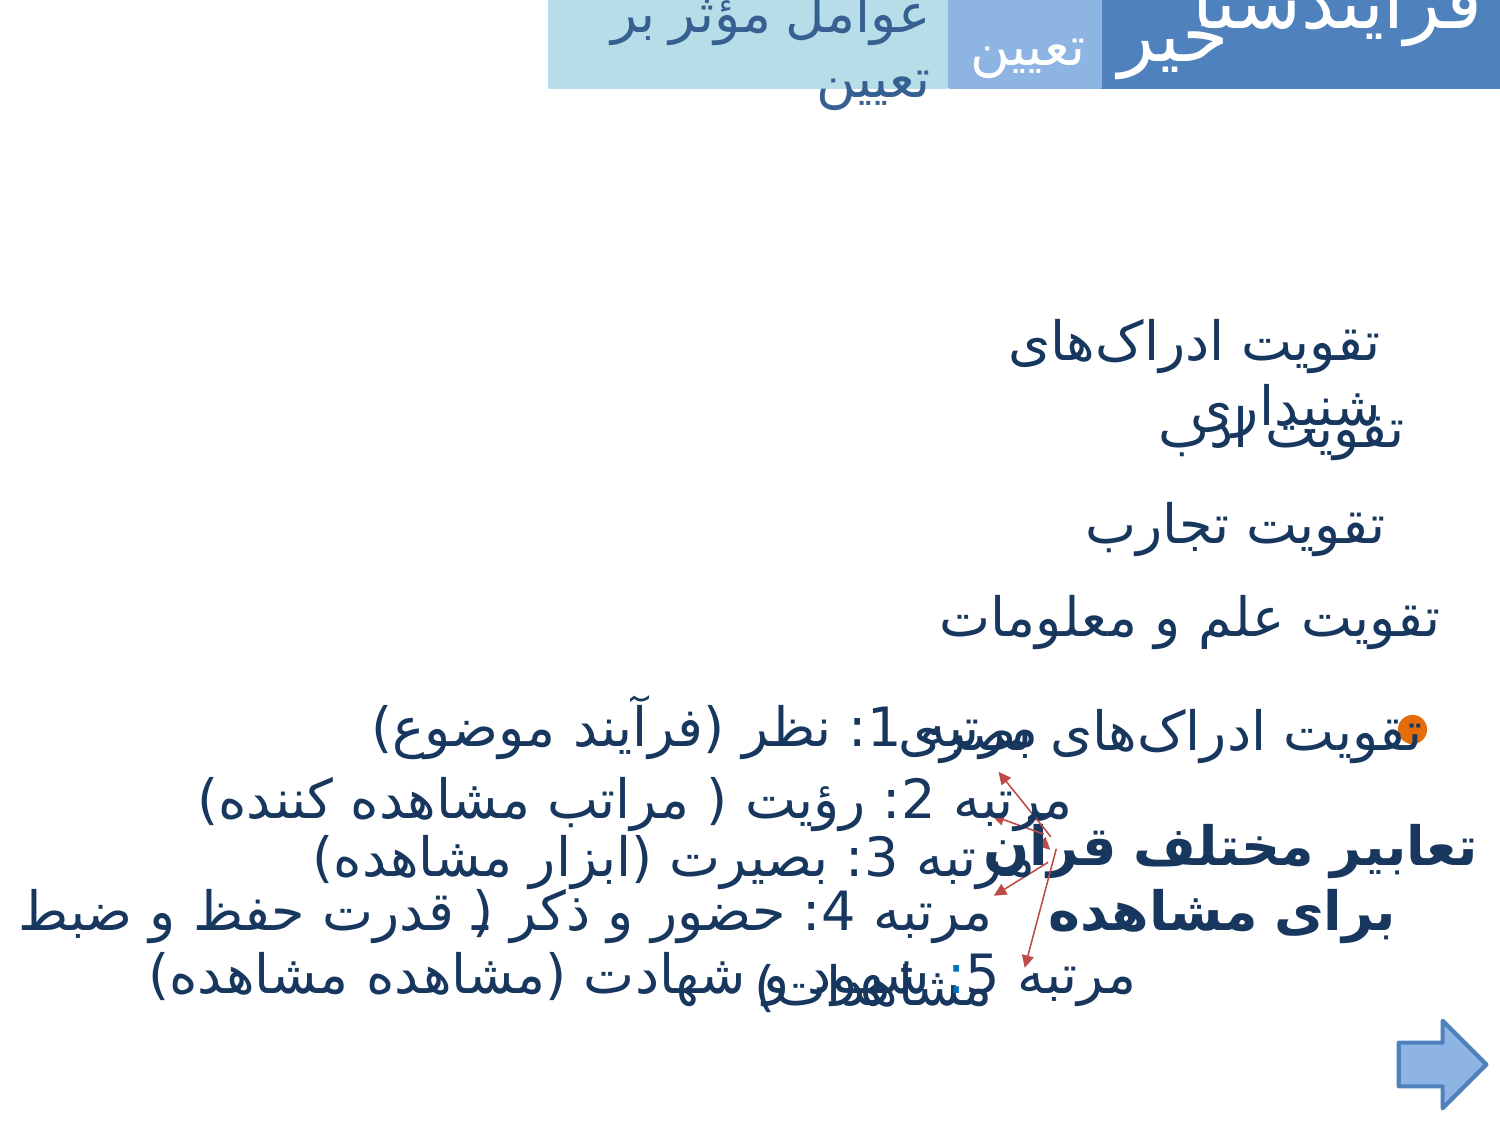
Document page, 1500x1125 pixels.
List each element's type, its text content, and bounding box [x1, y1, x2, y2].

text_box [1396, 1018, 1489, 1111]
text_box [0, 684, 1408, 1014]
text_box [804, 298, 1426, 771]
text_box خیر [1102, 0, 1173, 77]
text_box [1102, 77, 1173, 89]
text_box عوامل مؤثر بر تعیین [548, 0, 948, 89]
text_box تعیین [948, 0, 1102, 89]
text_box فرآیندشناسی [1173, 0, 1500, 89]
